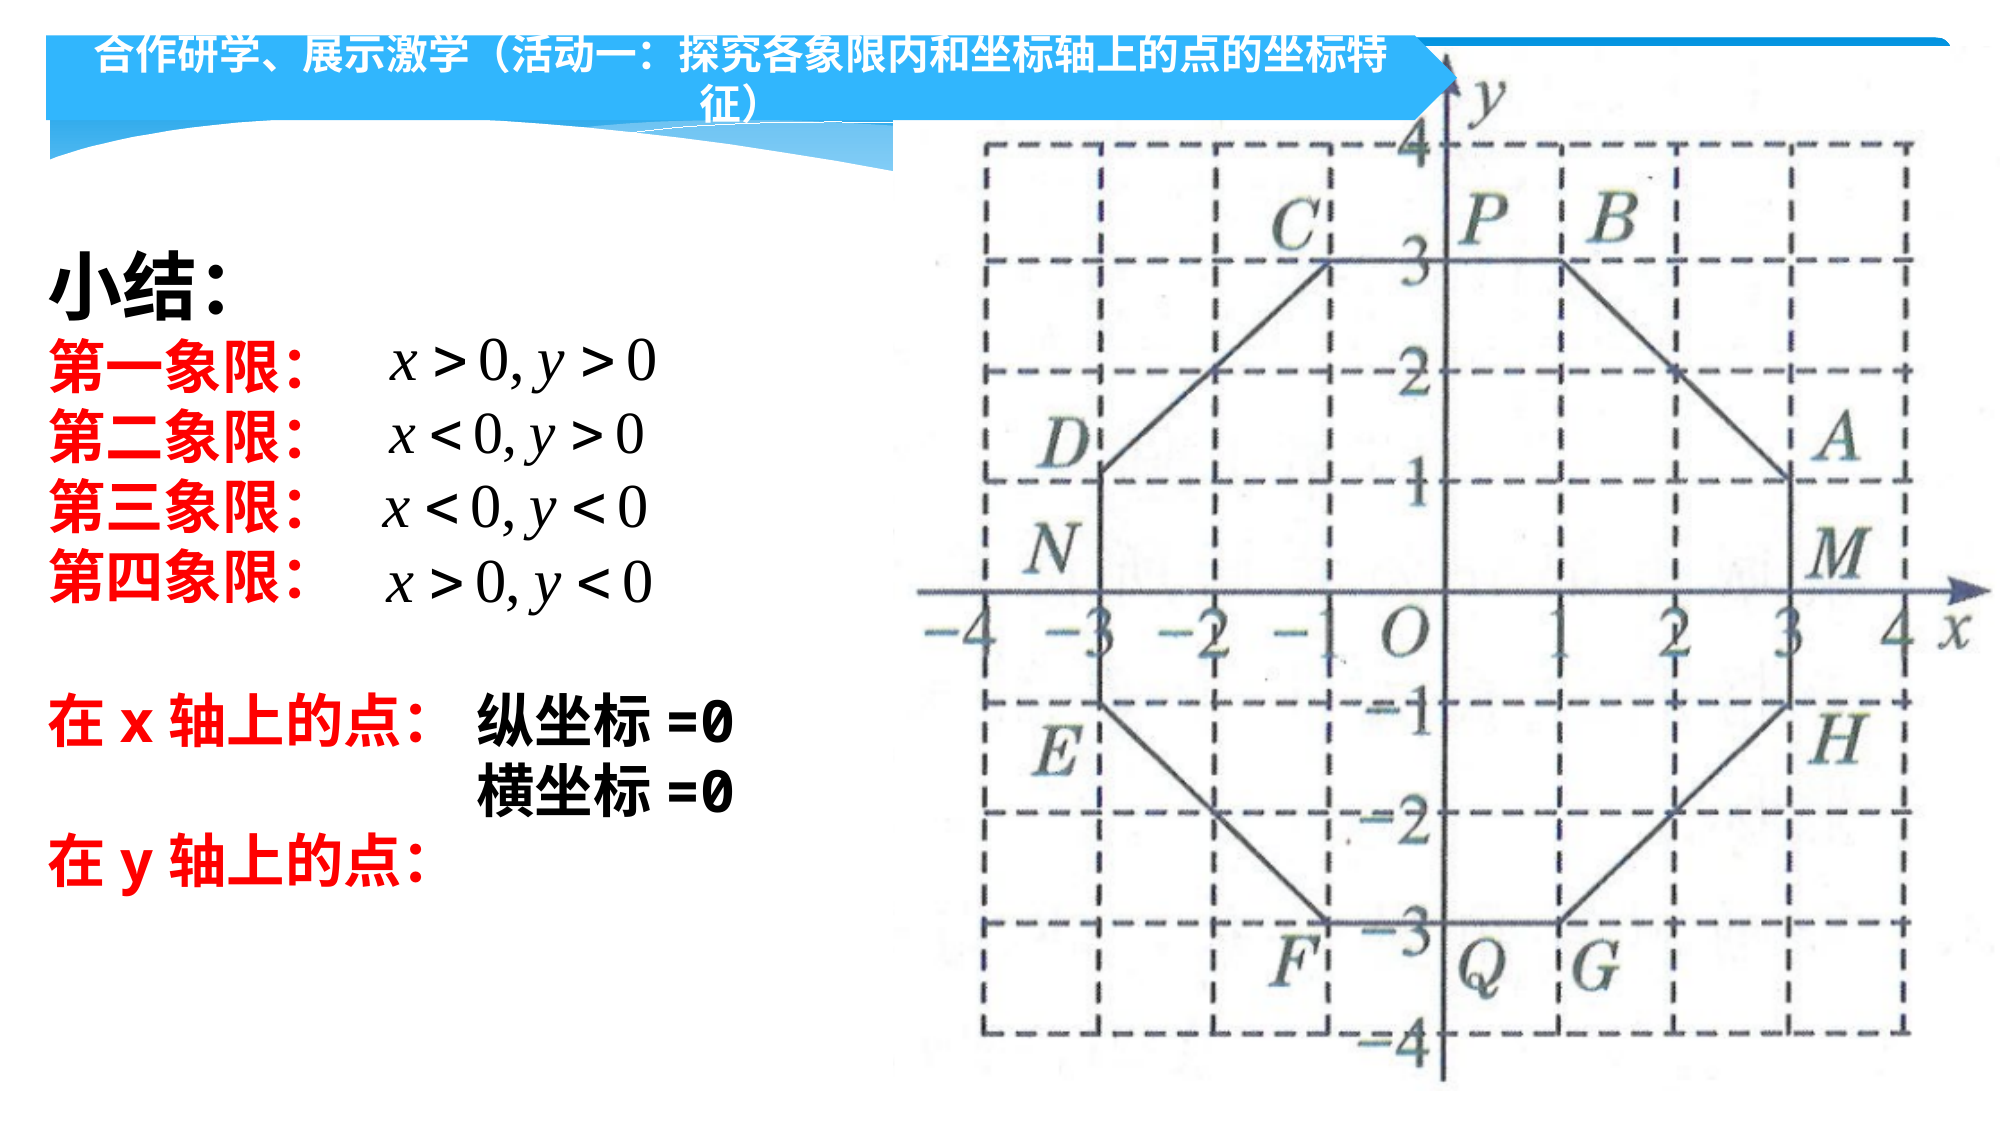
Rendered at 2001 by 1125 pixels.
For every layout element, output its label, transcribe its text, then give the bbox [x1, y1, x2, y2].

text_box 在x轴上的点： 在y轴上的点： [0, 676, 463, 902]
text_box 纵坐标=0 [462, 676, 887, 746]
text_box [378, 326, 665, 408]
text_box 横坐标=0 [462, 746, 887, 832]
text_box 小结： 第一象限： 第二象限： 第三象限： 第四象限： [0, 232, 887, 618]
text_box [375, 549, 662, 630]
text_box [371, 473, 658, 551]
picture [893, 46, 2000, 1091]
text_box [378, 402, 653, 471]
text_box 合作研学、展示激学（活动一：探究各象限内和坐标轴上的点的坐标特征） [44, 34, 1426, 122]
